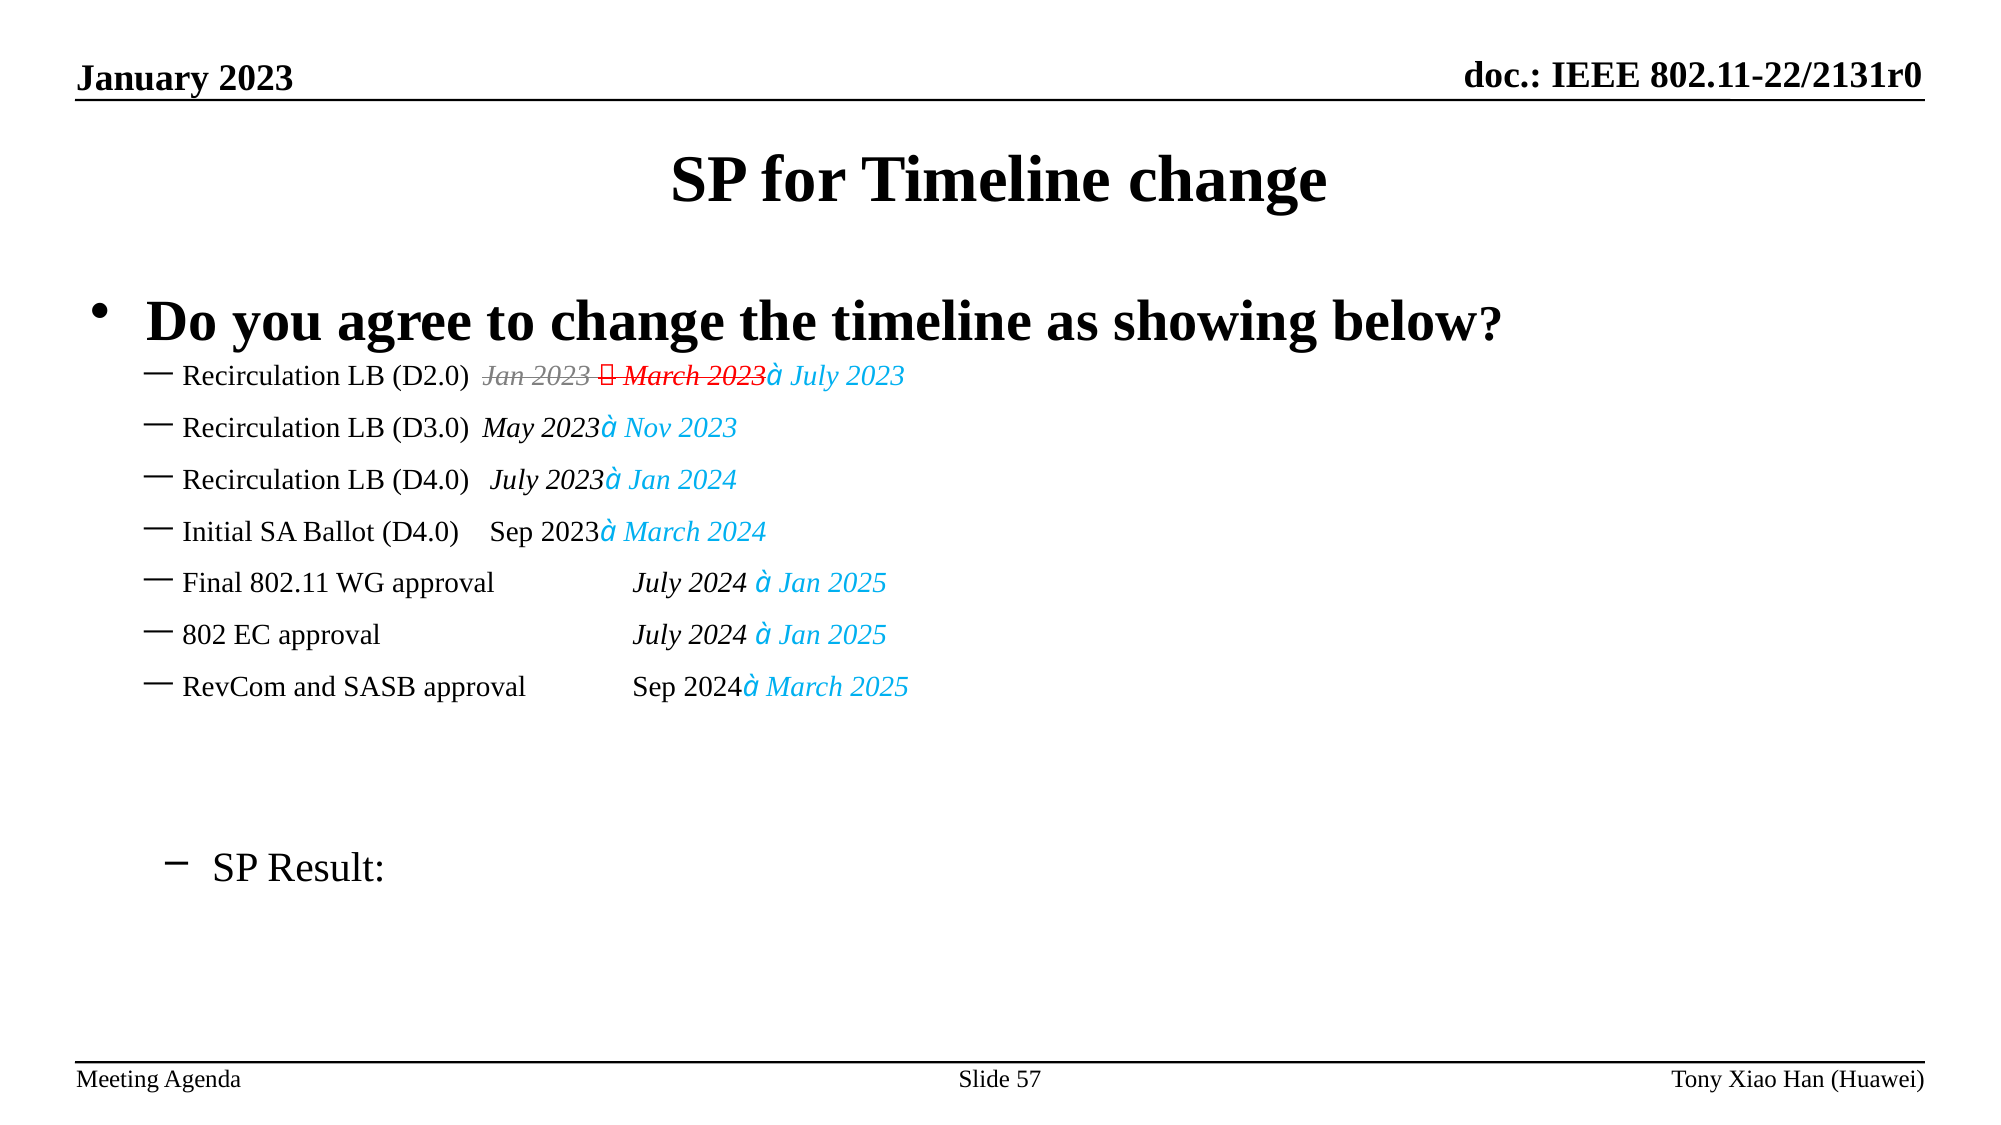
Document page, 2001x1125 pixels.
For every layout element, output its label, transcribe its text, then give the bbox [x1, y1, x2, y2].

text_box SP for Timeline change [75, 87, 1925, 263]
text_box Do you agree to change the timeline as showing below? Recirculation LB (D2.0) Jan 2023  March 2023à July 2023 Recirculation LB (D3.0) May 2023à Nov 2023 Recirculation LB (D4.0) July 2023à Jan 2024 Initial SA Ballot (D4.0) Sep 2023à March 2024 Final 802.11 WG approval July 2024 à Jan 2025 802 EC approval July 2024 à Jan 2025 RevCom and SASB approval Sep 2024à March 2025 SP Result: [75, 275, 1925, 1050]
